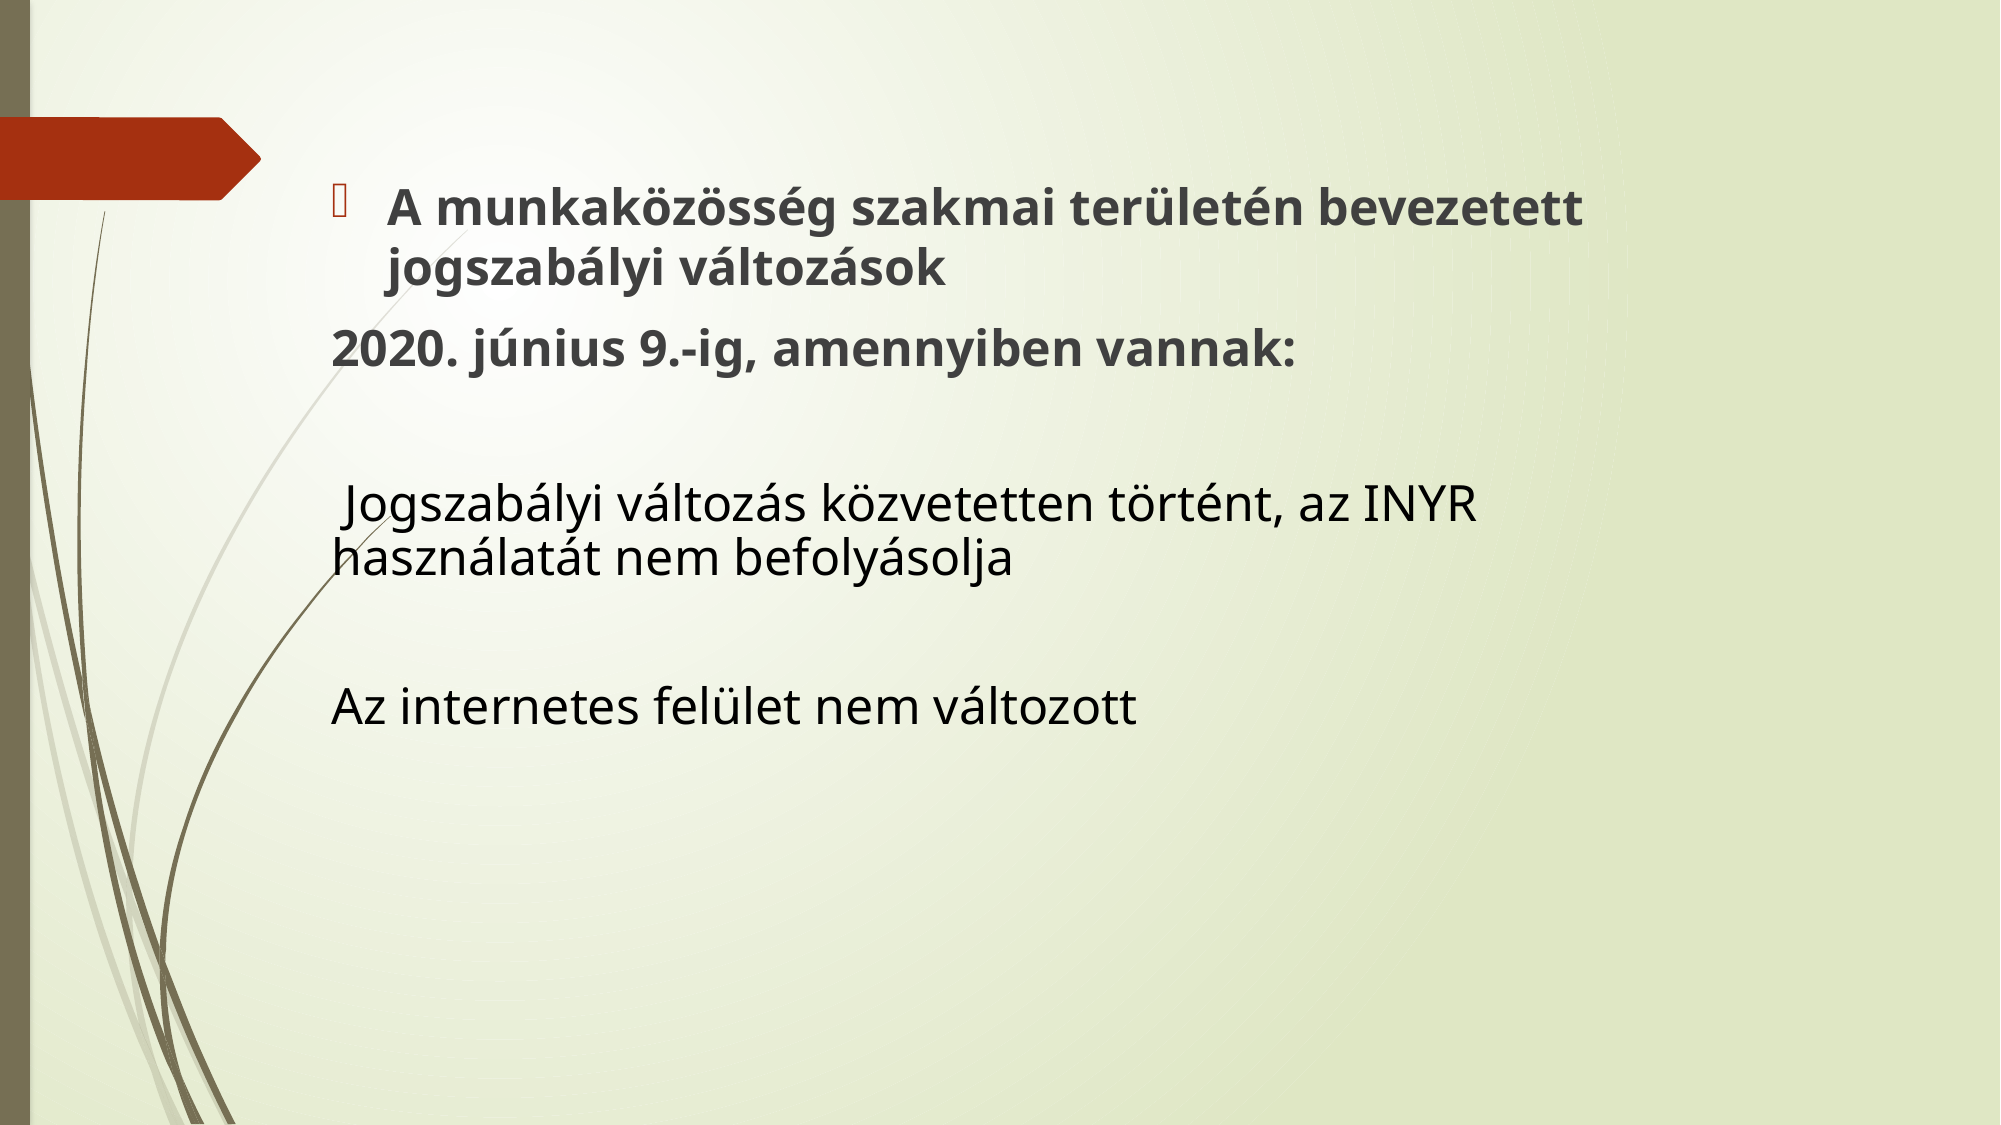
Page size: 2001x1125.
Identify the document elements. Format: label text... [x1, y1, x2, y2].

list A munkaközösség szakmai területén bevezetett jogszabályi változások 2020. június 9.-ig, amennyiben vannak: Jogszabályi változás közvetetten történt, az INYR használatát nem befolyásolja Az internetes felület nem változott [316, 167, 1760, 981]
